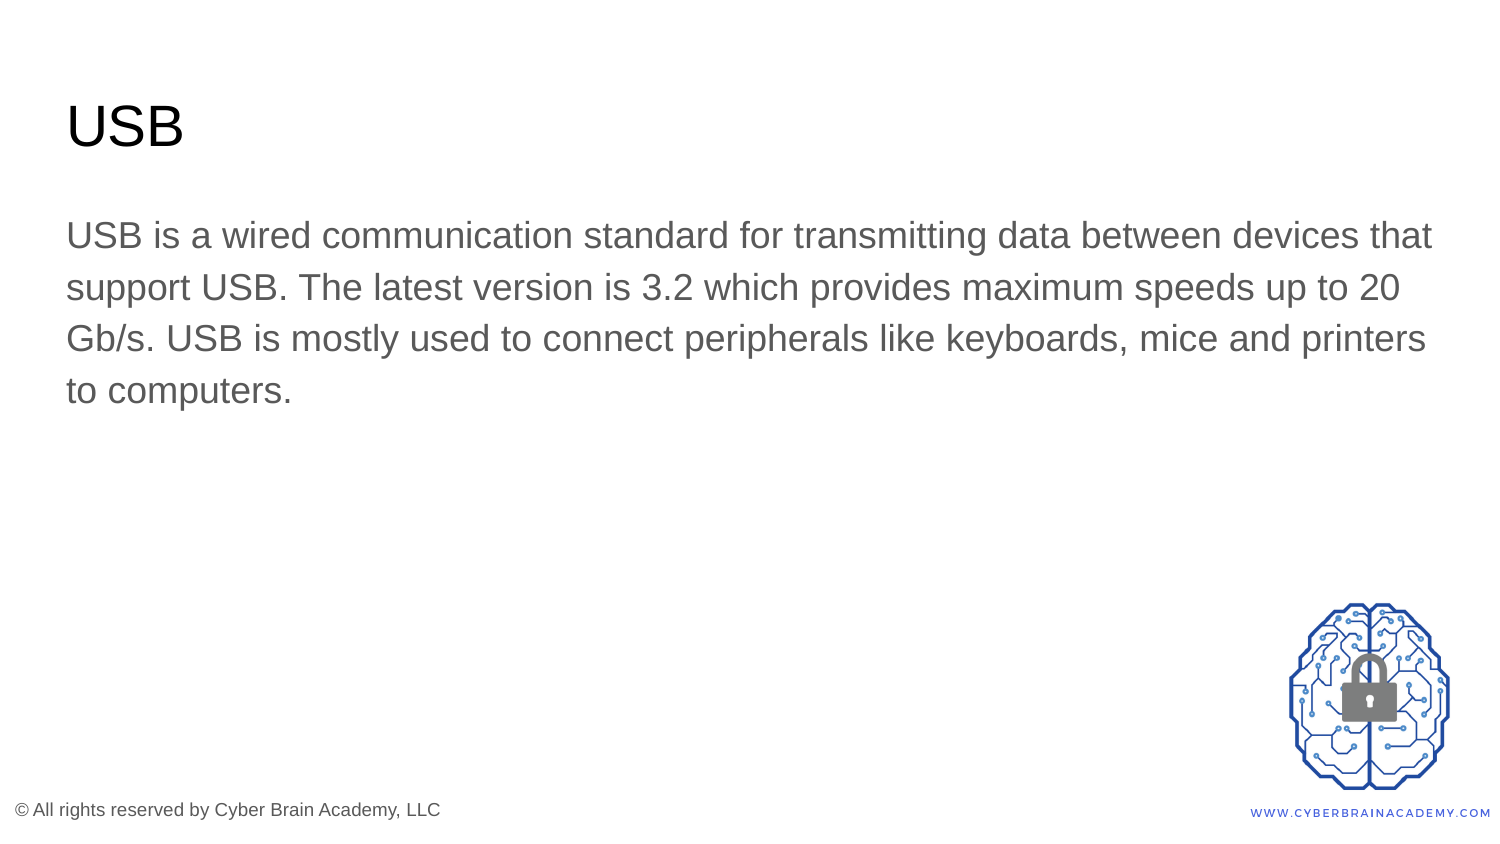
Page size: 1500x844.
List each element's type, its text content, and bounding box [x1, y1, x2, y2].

title USB [51, 72, 1449, 167]
picture [1242, 586, 1500, 844]
list USB is a wired communication standard for transmitting data between devices that support USB. The latest version is 3.2 which provides maximum speeds up to 20 Gb/s. USB is mostly used to connect peripherals like keyboards, mice and printers to computers. [51, 189, 1449, 750]
